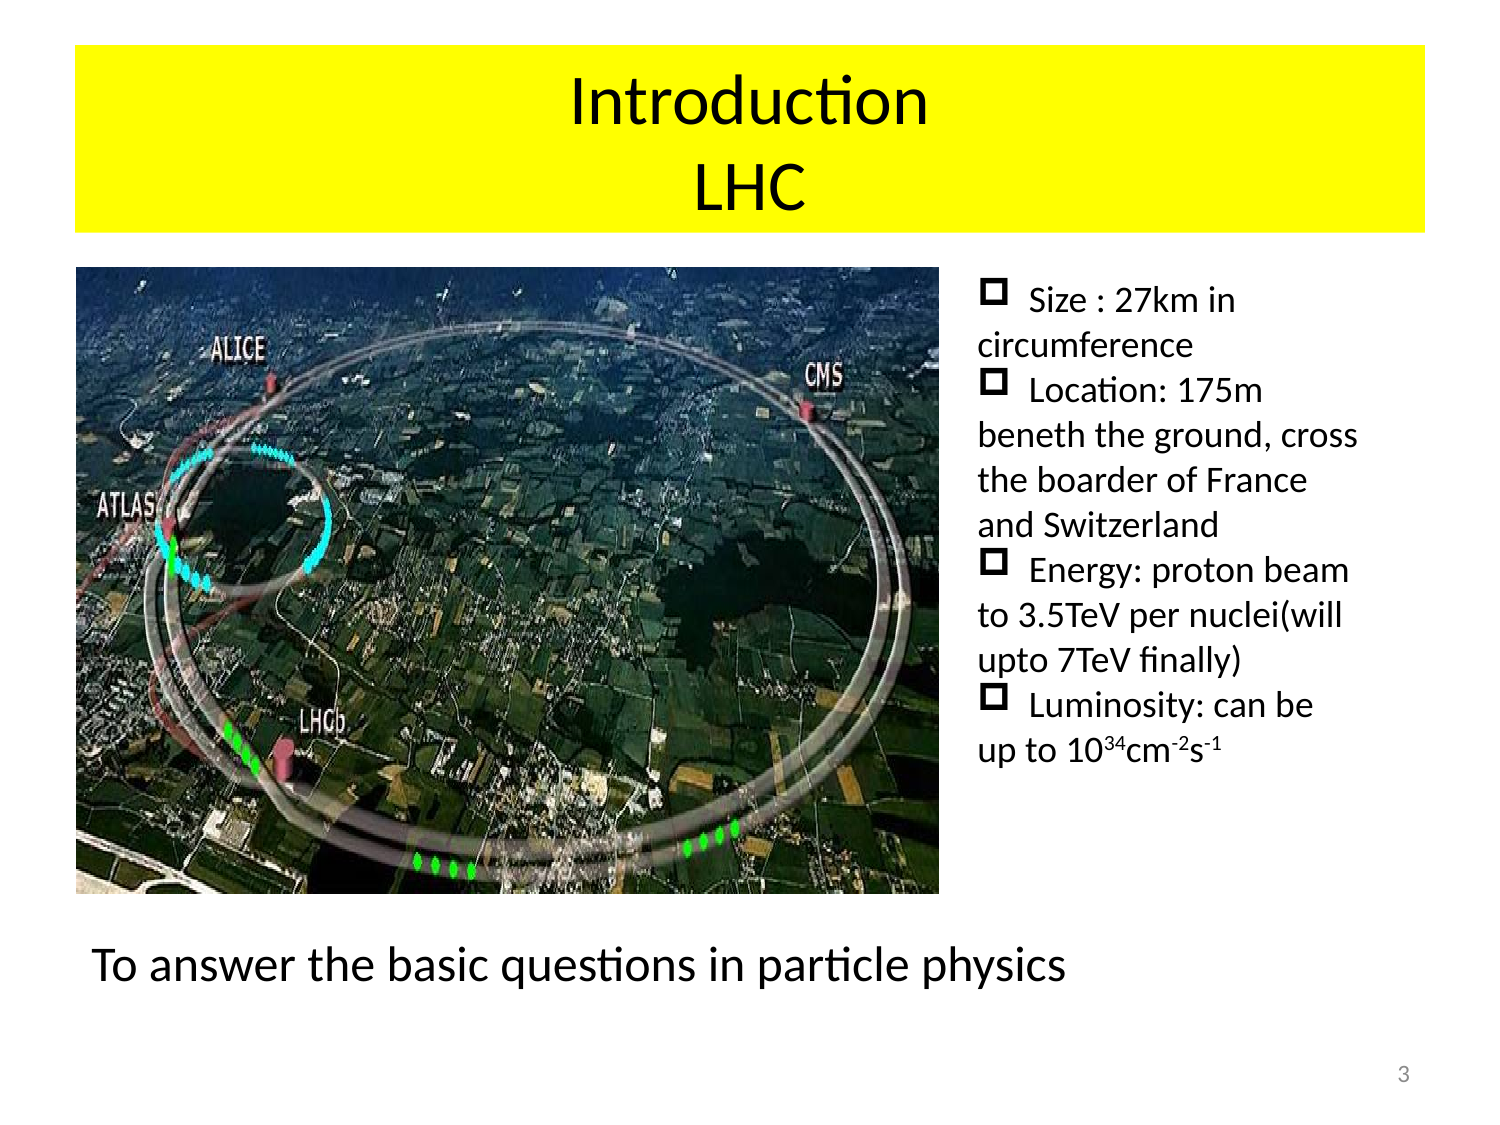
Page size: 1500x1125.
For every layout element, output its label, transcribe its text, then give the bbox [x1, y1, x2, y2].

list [76, 266, 940, 894]
text_box Size : 27km in circumference Location: 175m beneth the ground, cross the boarder of France and Switzerland Energy: proton beam to 3.5TeV per nuclei(will upto 7TeV finally) Luminosity: can be up to 1034cm-2s-1 [962, 267, 1376, 822]
slide_number 3 [1074, 1042, 1425, 1103]
title Introduction LHC [75, 45, 1425, 233]
text_box To answer the basic questions in particle physics [76, 923, 1388, 999]
